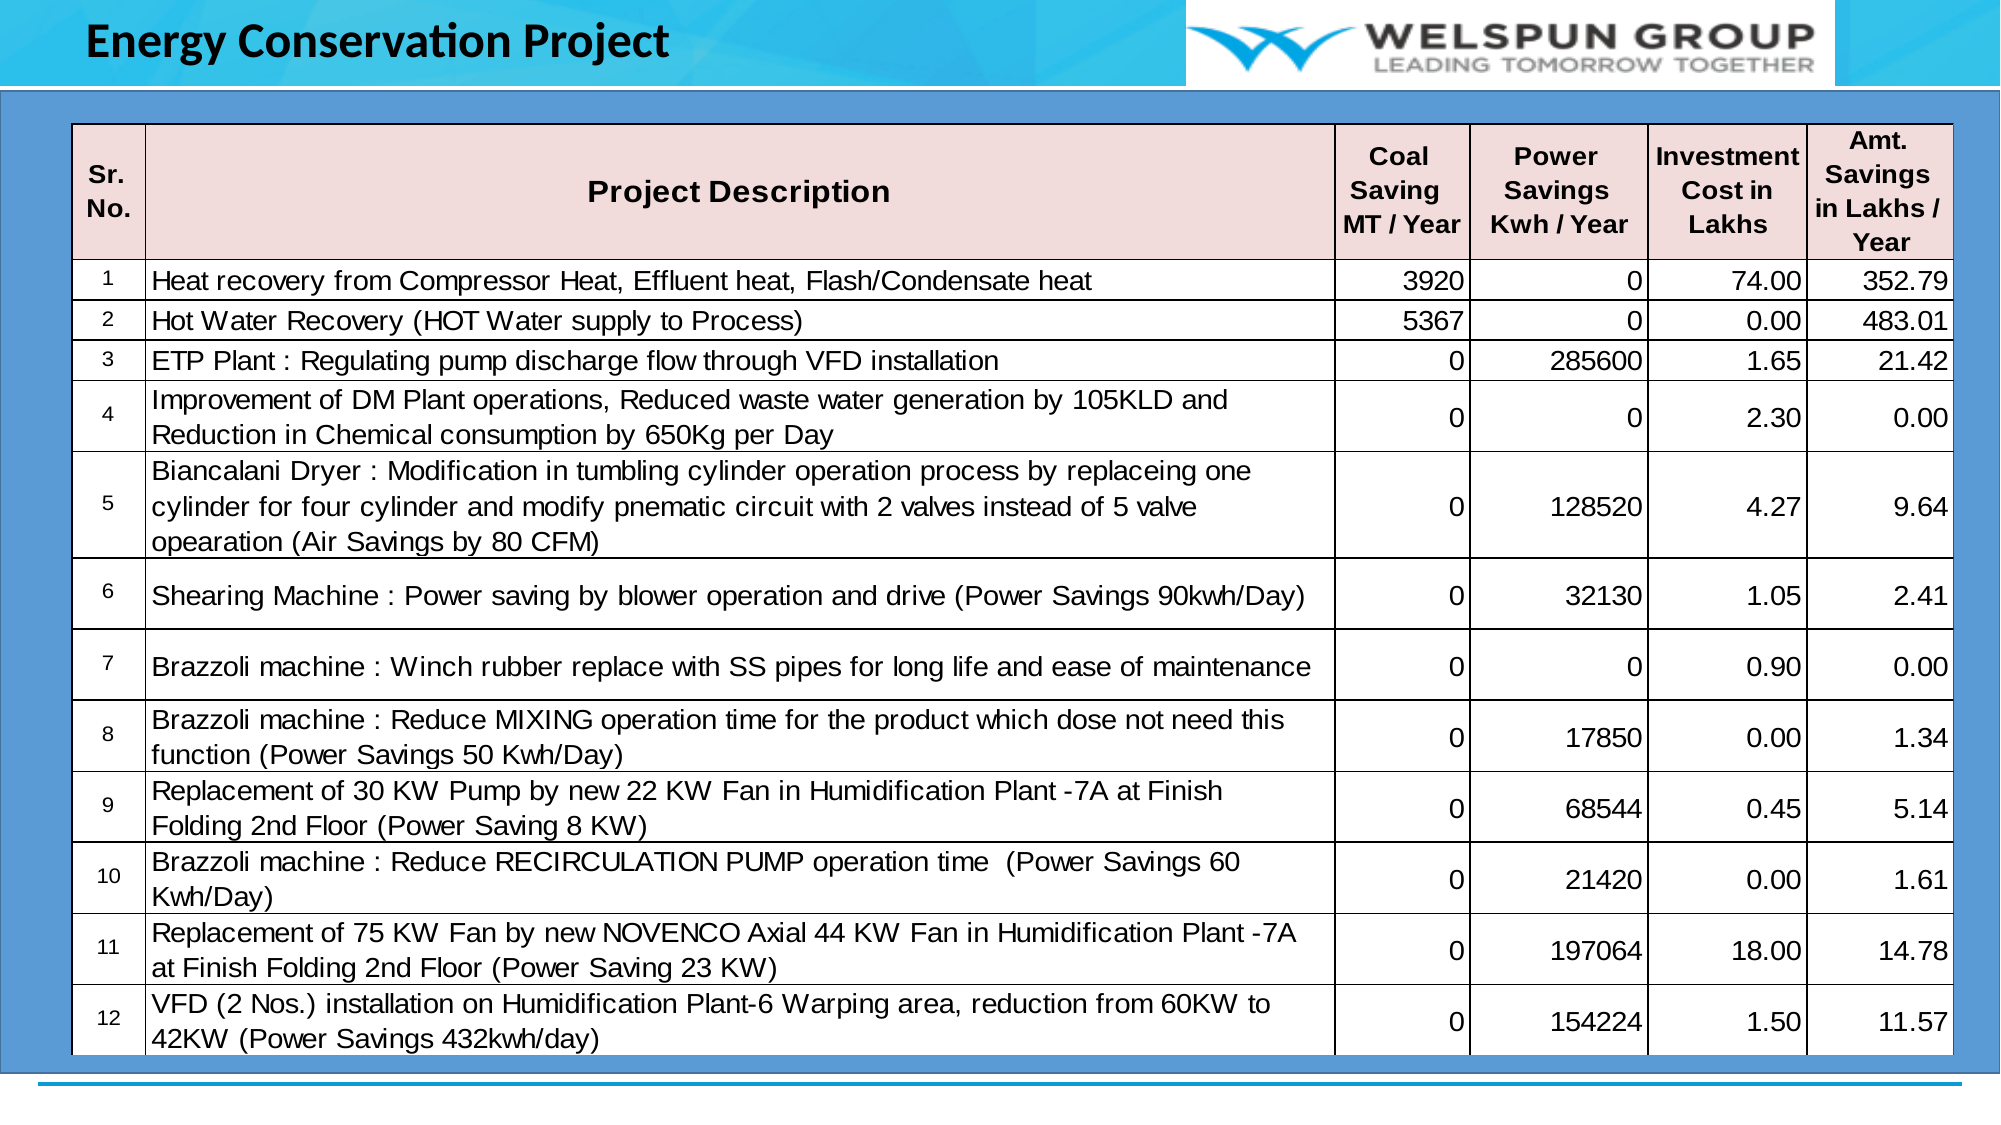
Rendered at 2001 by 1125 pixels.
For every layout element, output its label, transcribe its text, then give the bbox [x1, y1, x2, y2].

picture [1835, 0, 2001, 86]
text_box Energy Conservation Project [71, 0, 997, 75]
picture [0, 0, 1833, 90]
picture [71, 122, 1955, 1057]
text_box [0, 90, 2000, 1074]
